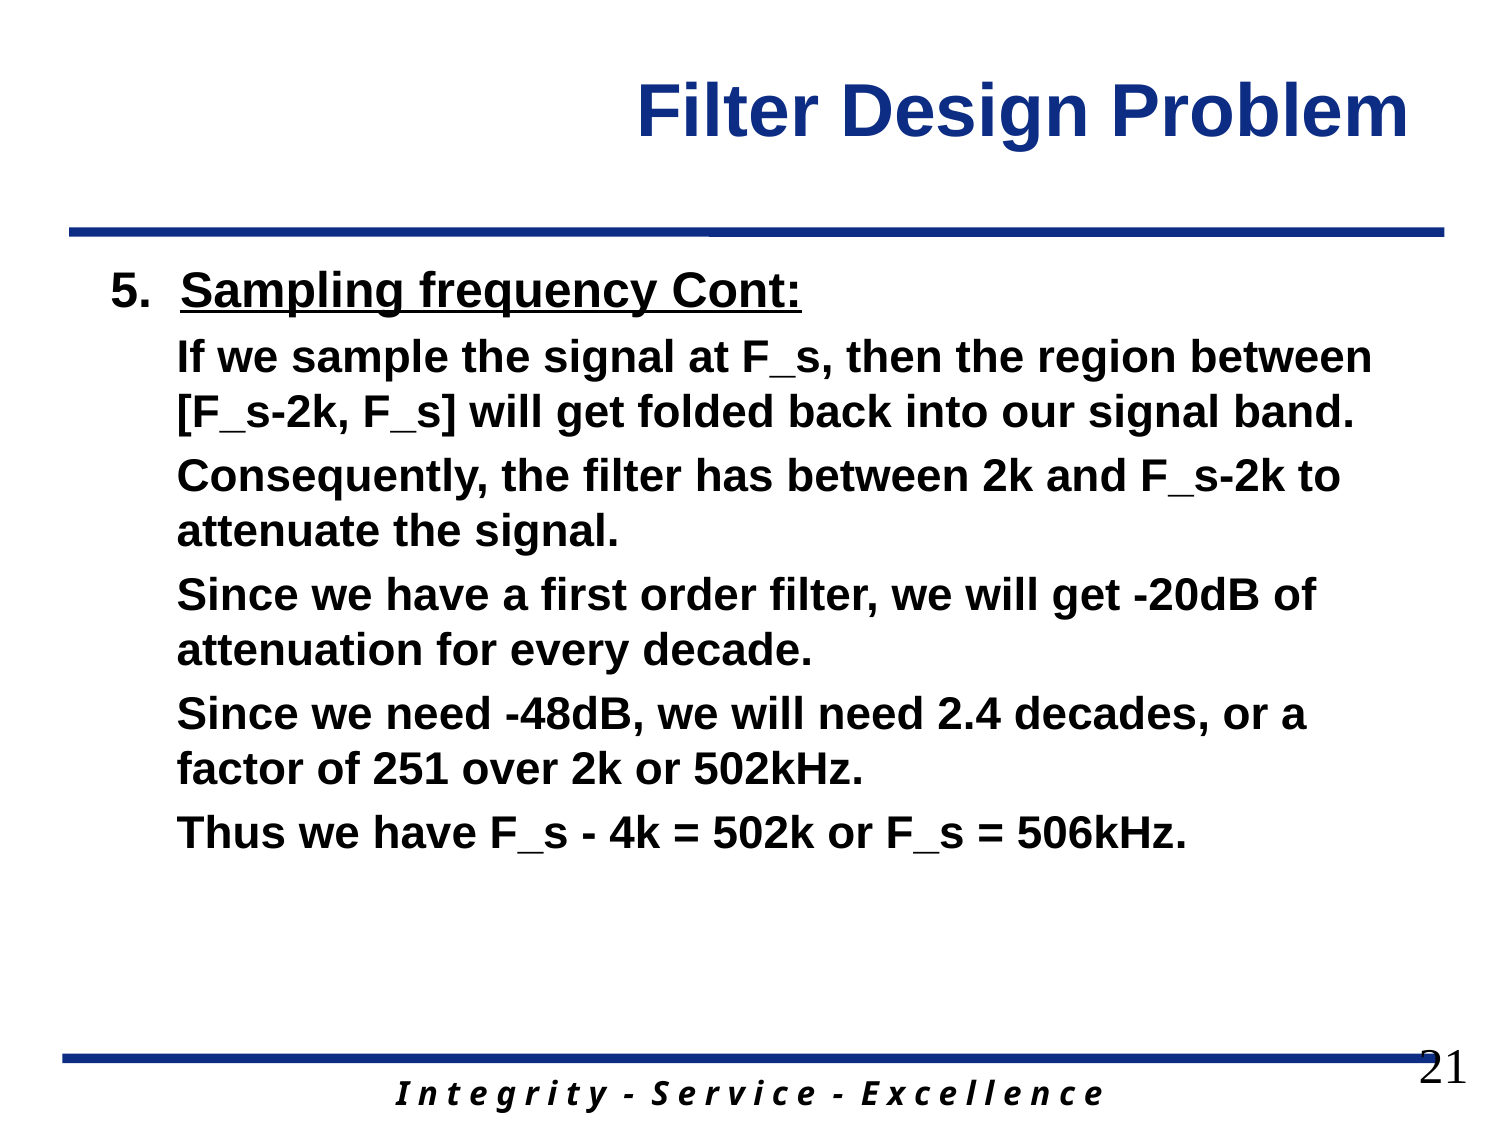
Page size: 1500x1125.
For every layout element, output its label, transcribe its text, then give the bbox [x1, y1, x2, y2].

list 5. Sampling frequency Cont: If we sample the signal at F_s, then the region between [F_s-2k, F_s] will get folded back into our signal band. Consequently, the filter has between 2k and F_s-2k to attenuate the signal. Since we have a first order filter, we will get -20dB of attenuation for every decade. Since we need -48dB, we will need 2.4 decades, or a factor of 251 over 2k or 502kHz. Thus we have F_s - 4k = 502k or F_s = 506kHz. [95, 249, 1430, 960]
title Filter Design Problem [313, 12, 1427, 201]
slide_number 21 [1133, 1025, 1484, 1105]
